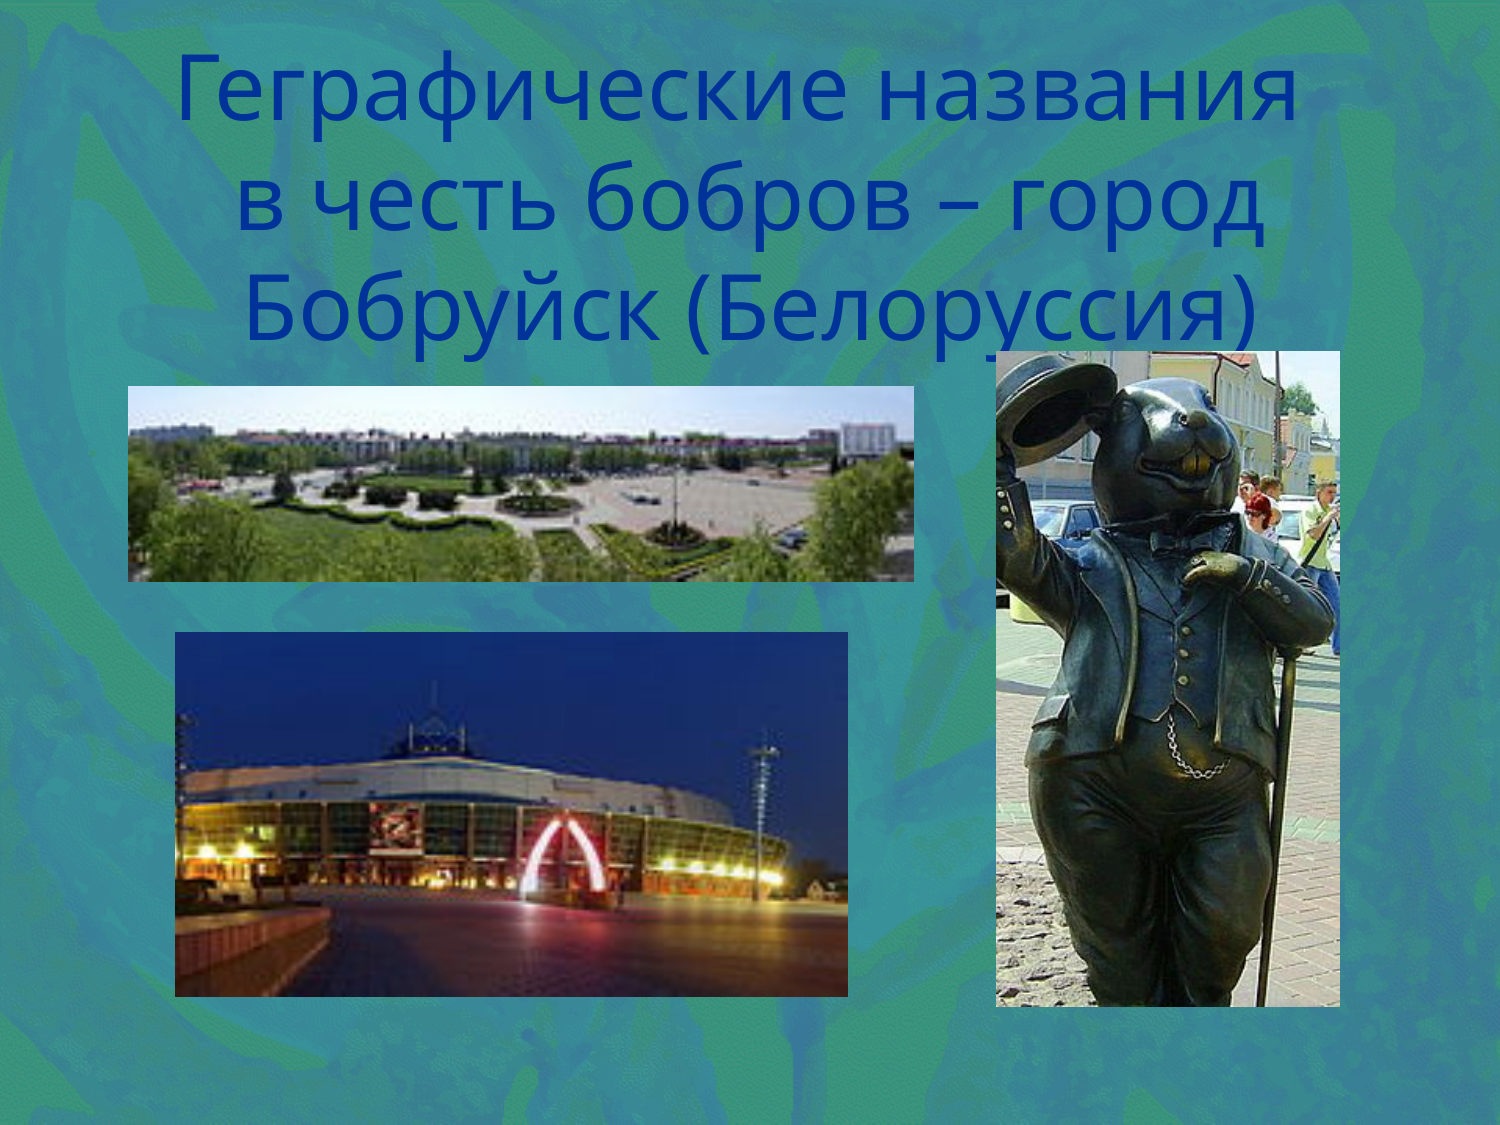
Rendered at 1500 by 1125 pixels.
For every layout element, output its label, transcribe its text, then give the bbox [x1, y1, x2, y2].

picture [0, 0, 1500, 1125]
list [128, 386, 915, 582]
title Геграфические названия в честь бобров – город Бобруйск (Белоруссия) [112, 99, 1388, 288]
